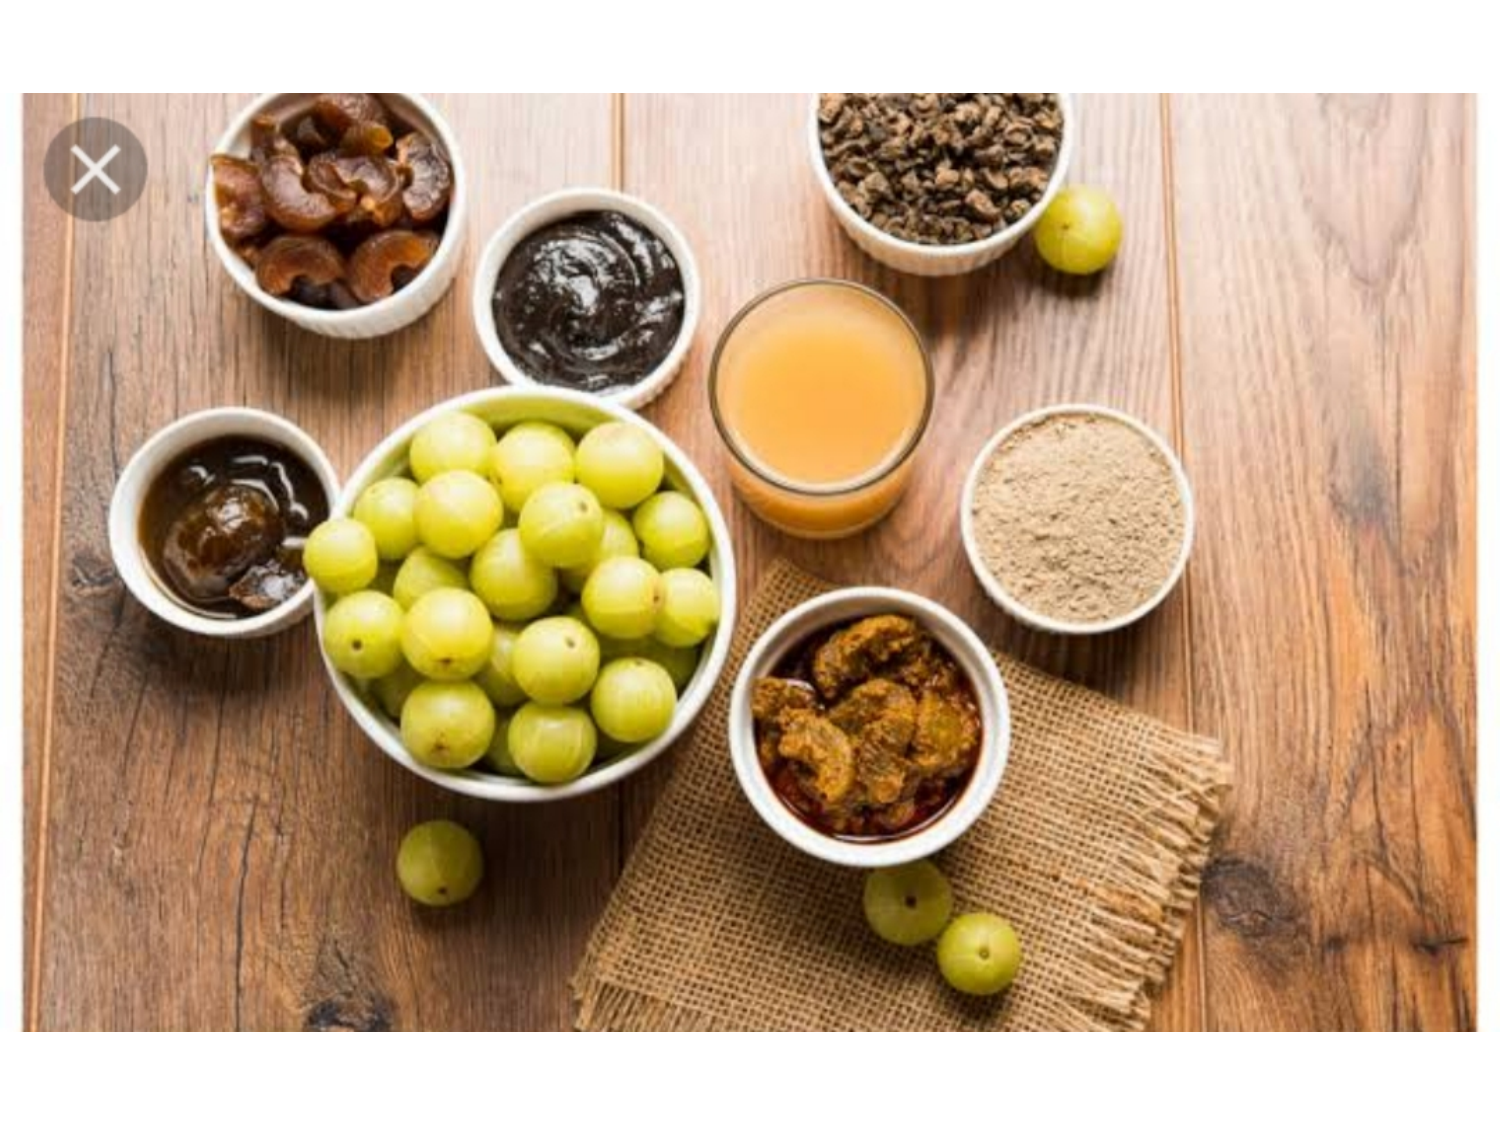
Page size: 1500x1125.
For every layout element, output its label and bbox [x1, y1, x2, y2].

picture [0, 93, 1500, 1032]
